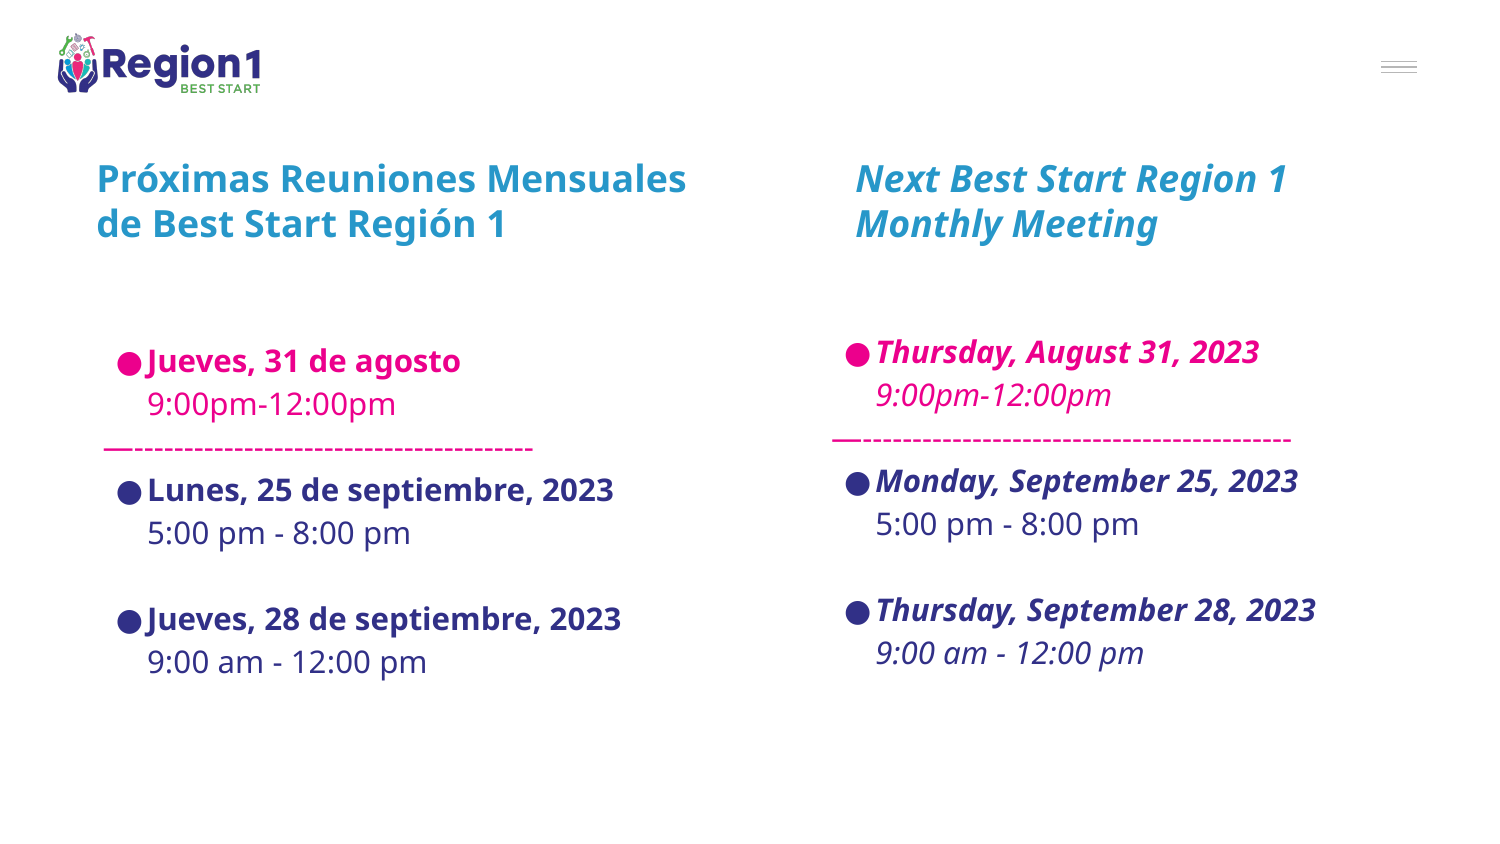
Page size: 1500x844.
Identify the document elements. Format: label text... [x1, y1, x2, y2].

picture [55, 30, 263, 96]
title Próximas Reuniones Mensuales de Best Start Región 1 [81, 140, 725, 228]
list Jueves, 31 de agosto 9:00pm-12:00pm —---------------------------------------- Lunes, 25 de septiembre, 2023 5:00 pm - 8:00 pm Jueves, 28 de septiembre, 2023 9:00 am - 12:00 pm [87, 320, 719, 768]
title Next Best Start Region 1 Monthly Meeting [840, 140, 1407, 228]
list Thursday, August 31, 2023 9:00pm-12:00pm —------------------------------------------- Monday, September 25, 2023 5:00 pm - 8:00 pm Thursday, September 28, 2023 9:00 am - 12:00 pm [816, 311, 1431, 567]
